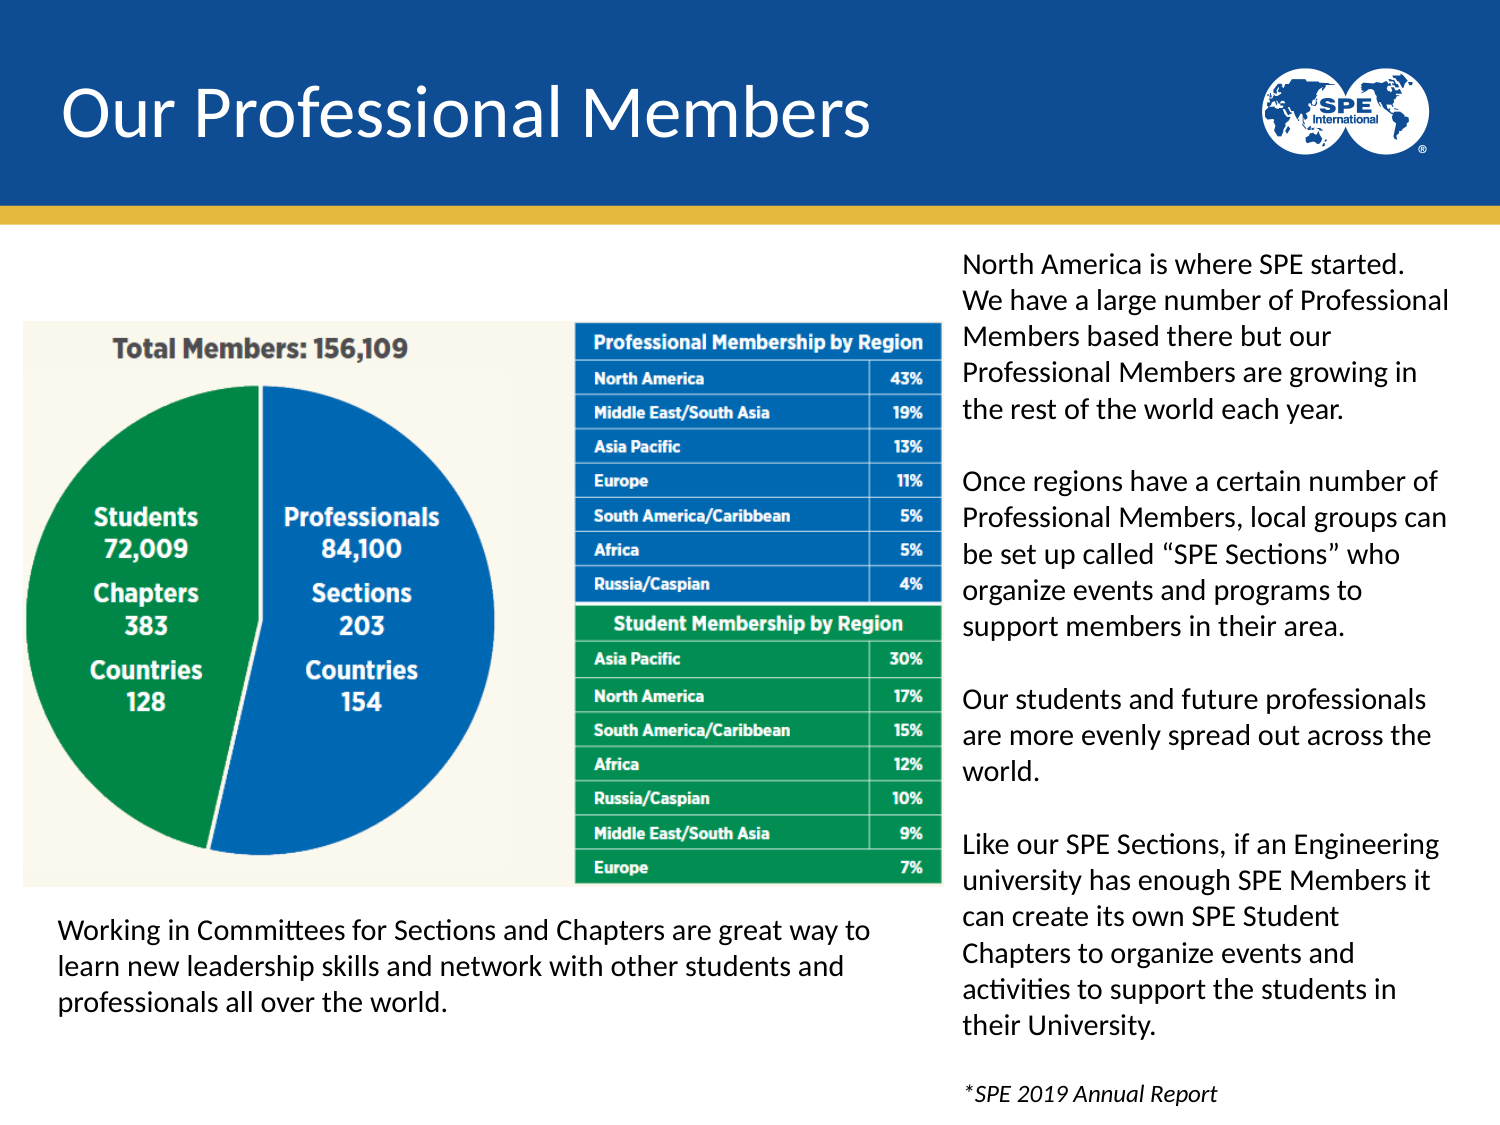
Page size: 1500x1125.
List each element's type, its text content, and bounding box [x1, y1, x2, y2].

text_box North America is where SPE started. We have a large number of Professional Members based there but our Professional Members are growing in the rest of the world each year. Once regions have a certain number of Professional Members, local groups can be set up called “SPE Sections” who organize events and programs to support members in their area. Our students and future professionals are more evenly spread out across the world. Like our SPE Sections, if an Engineering university has enough SPE Members it can create its own SPE Student Chapters to organize events and activities to support the students in their University. *SPE 2019 Annual Report [947, 236, 1467, 1116]
picture [0, 0, 1500, 1125]
text_box Working in Committees for Sections and Chapters are great way to learn new leadership skills and network with other students and professionals all over the world. [42, 902, 932, 1027]
text_box Our Professional Members [46, 55, 888, 206]
